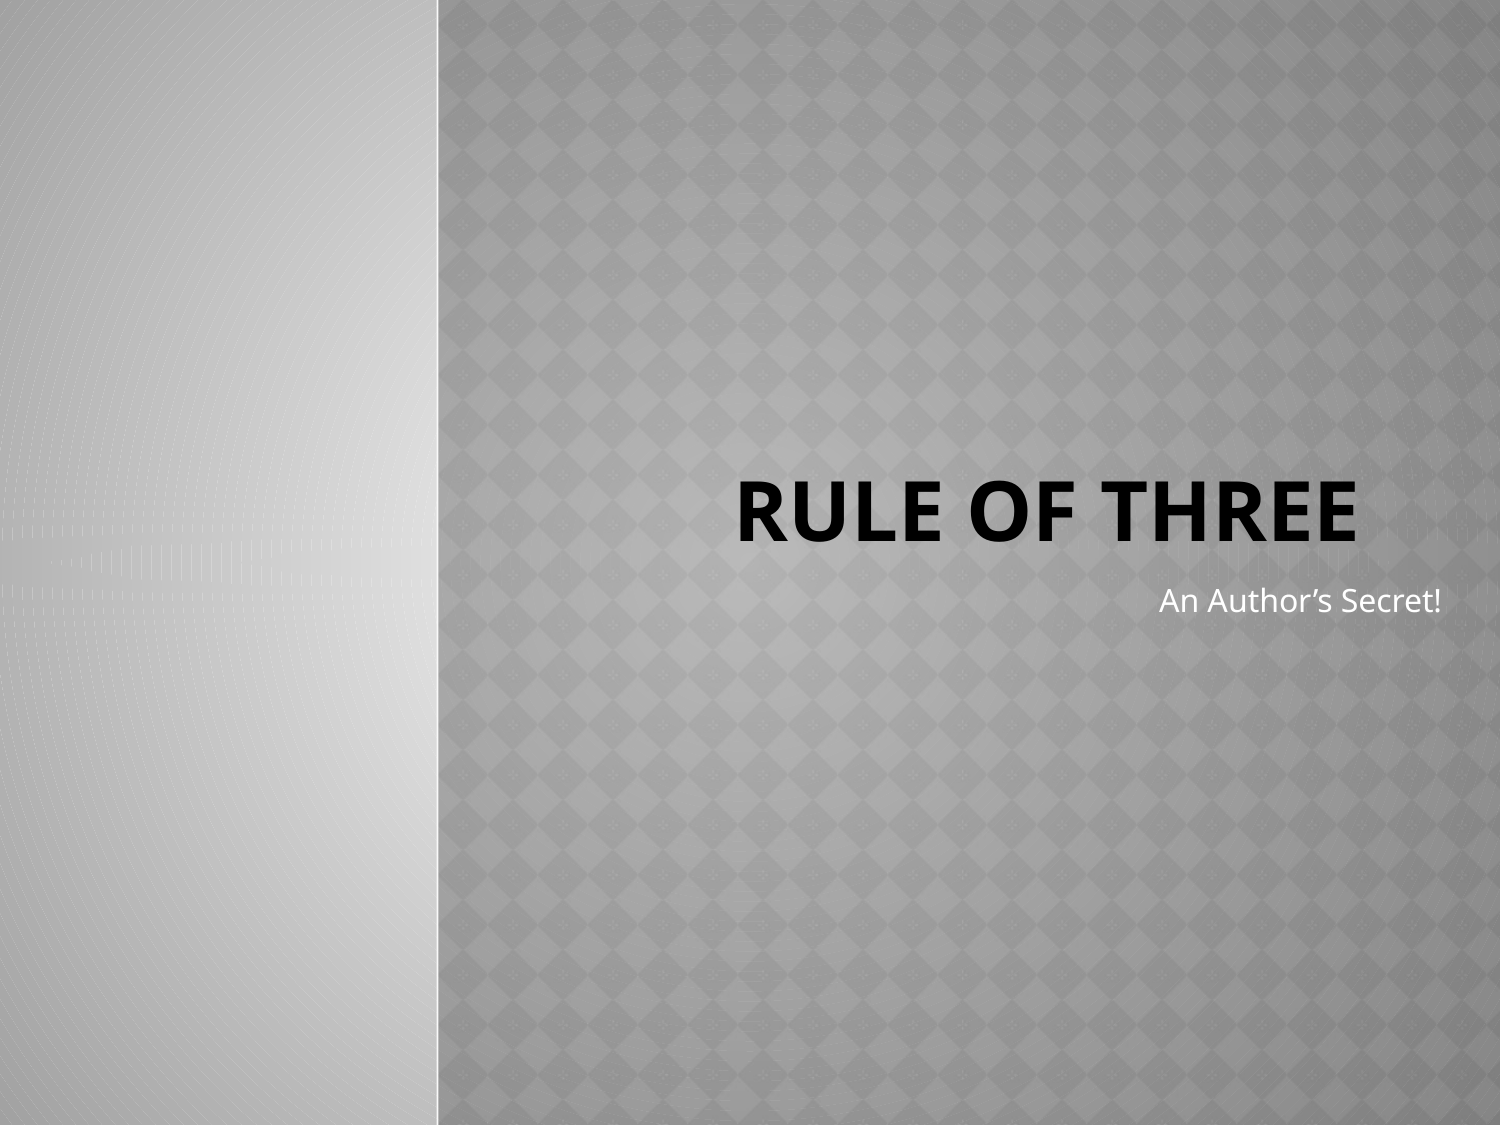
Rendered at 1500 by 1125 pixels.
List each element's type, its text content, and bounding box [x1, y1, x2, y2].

title Rule of Three [552, 87, 1390, 558]
subtitle An Author’s Secret! [550, 580, 1450, 762]
